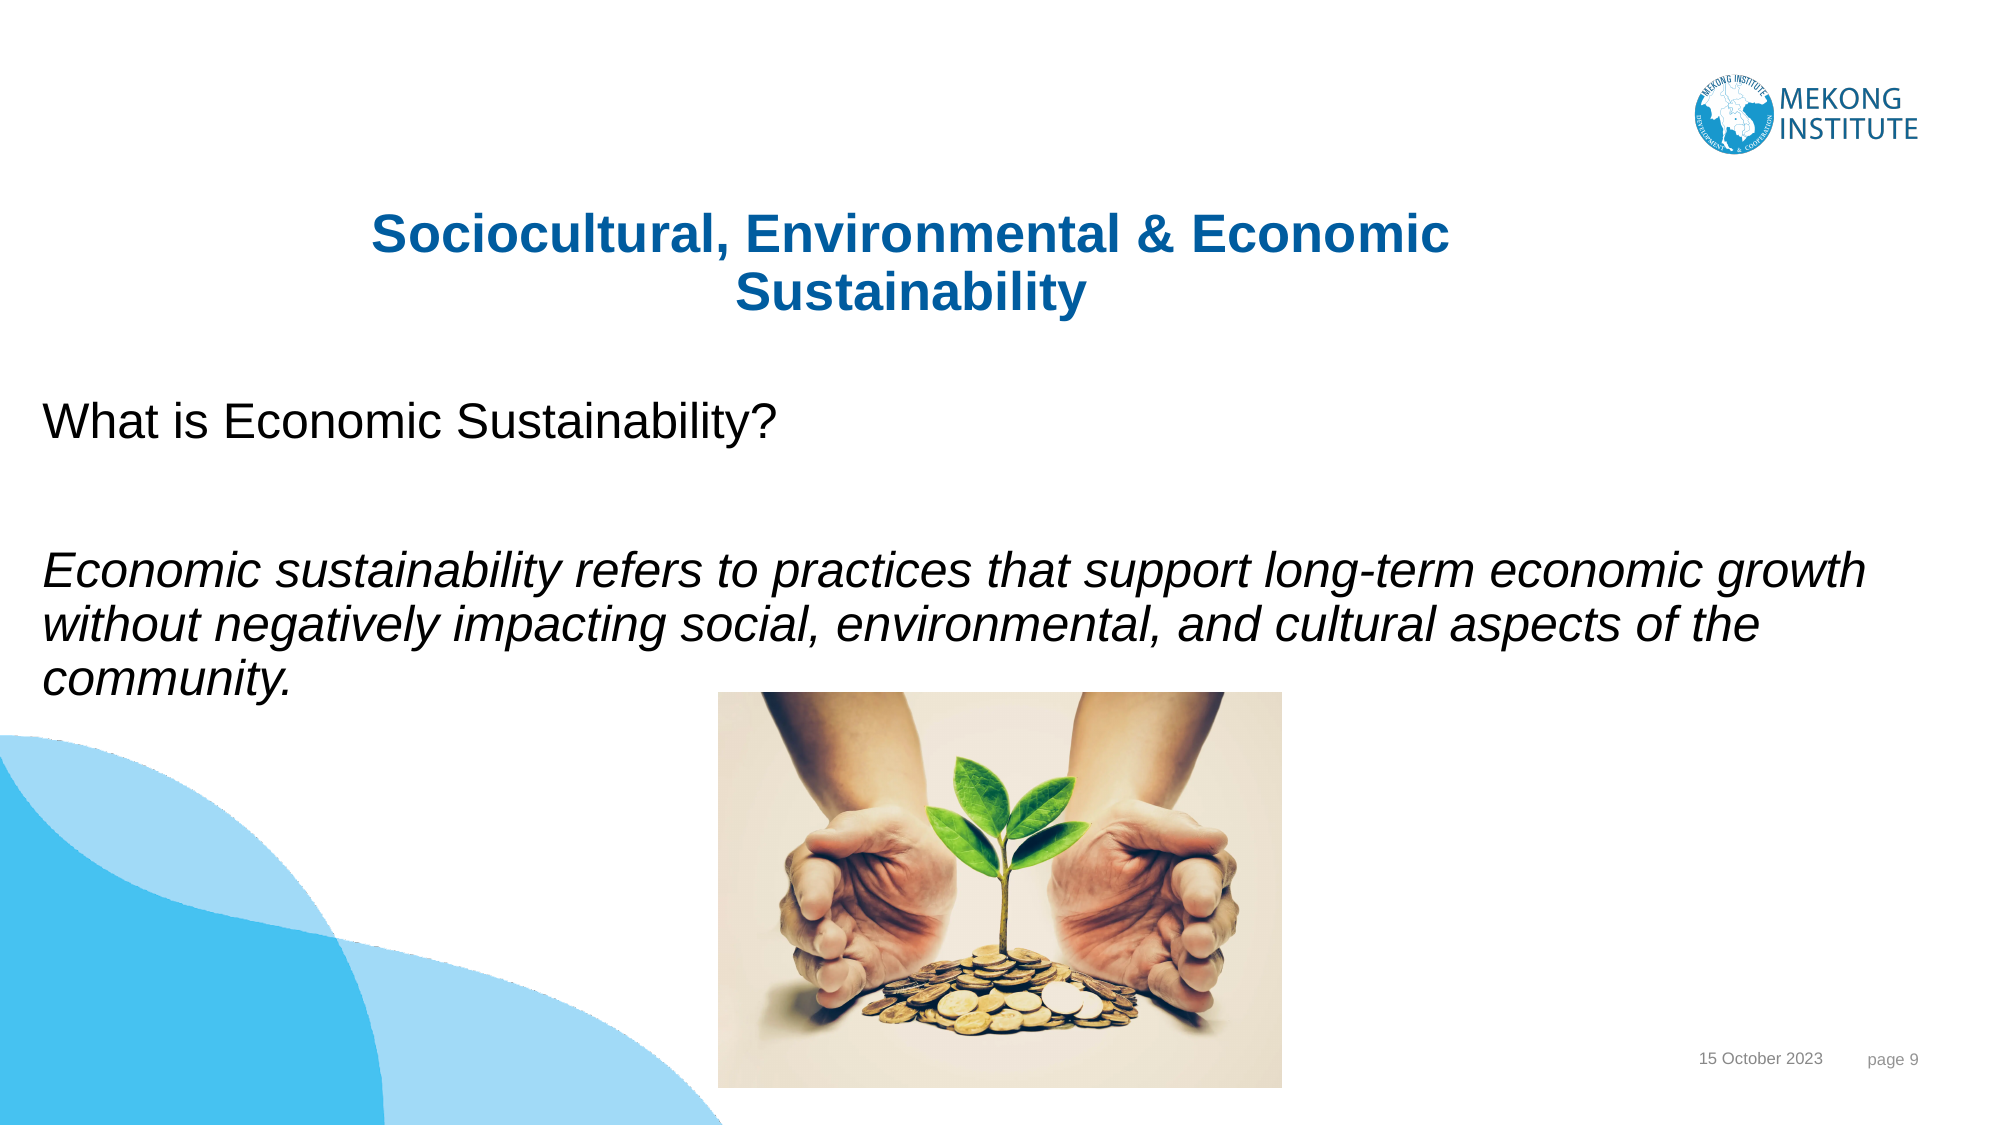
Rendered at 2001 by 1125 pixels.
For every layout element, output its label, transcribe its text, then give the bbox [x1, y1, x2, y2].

picture [0, 1, 1999, 1125]
slide_number page ‹#› [1769, 1029, 1934, 1089]
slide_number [1657, 1027, 1865, 1088]
text_box Sociocultural, Environmental & Economic Sustainability [302, 229, 1522, 299]
list What is Economic Sustainability? Economic sustainability refers to practices that support long-term economic growth without negatively impacting social, environmental, and cultural aspects of the community. [27, 387, 1973, 827]
